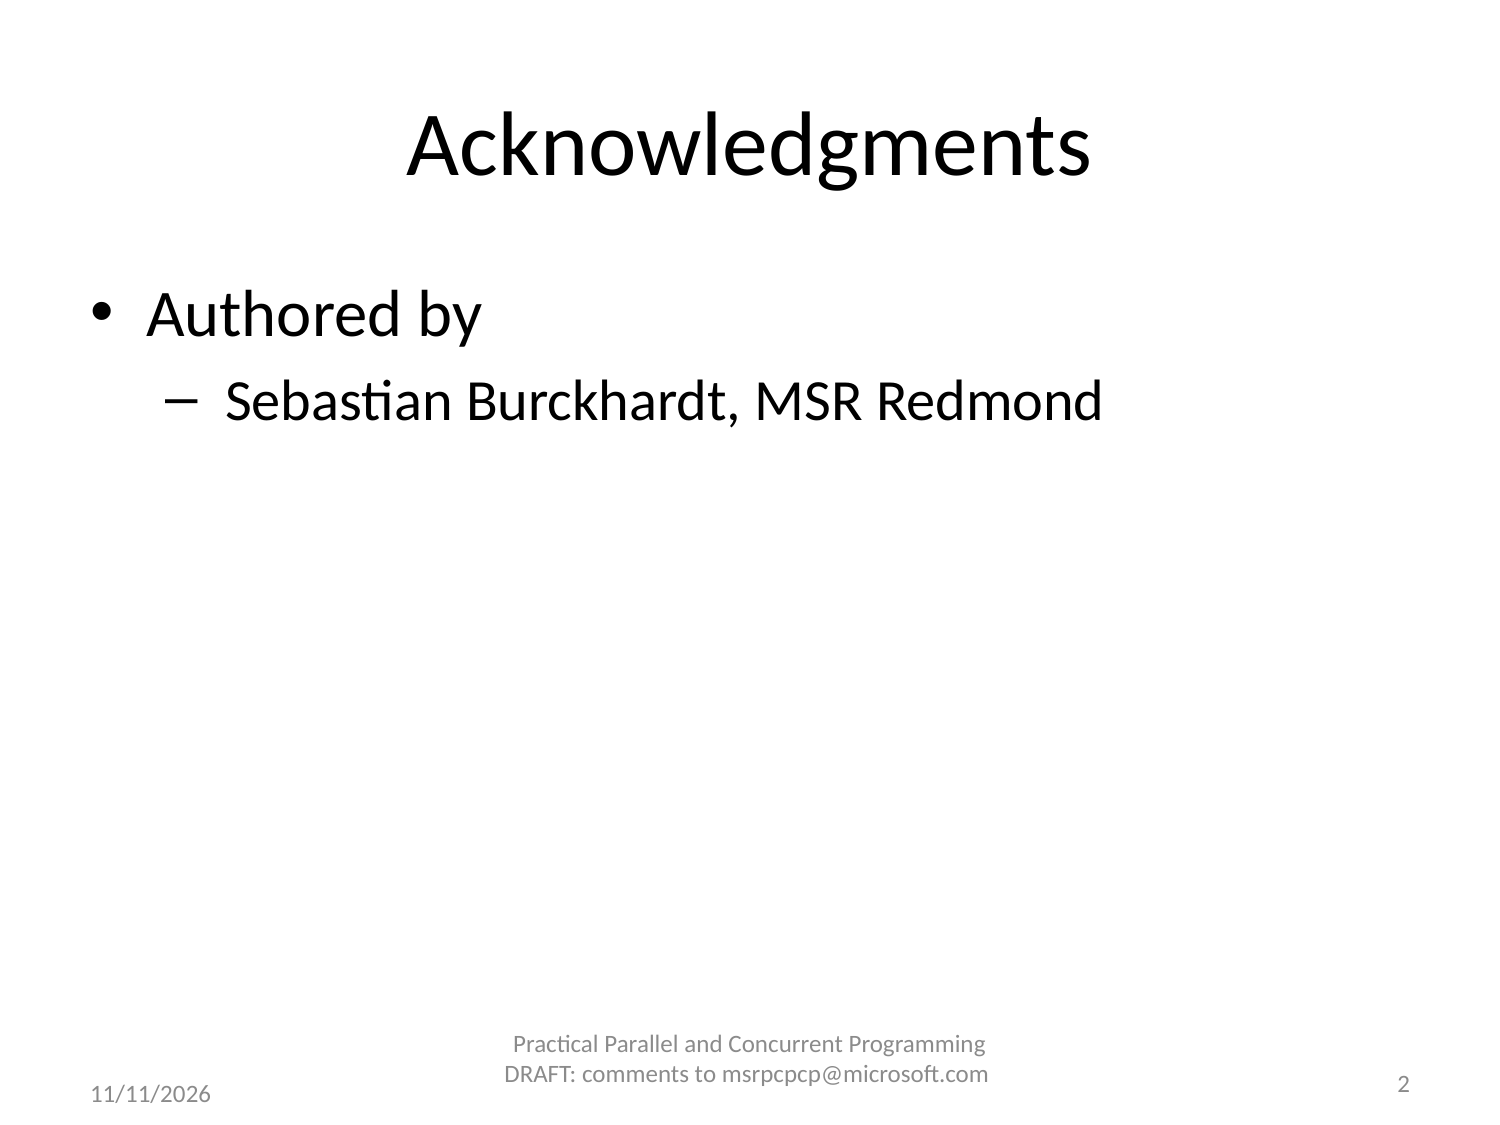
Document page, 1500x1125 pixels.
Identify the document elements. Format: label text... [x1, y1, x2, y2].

slide_number 2 [1074, 1052, 1425, 1113]
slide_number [75, 1062, 425, 1123]
footer Practical Parallel and Concurrent Programming DRAFT: comments to msrpcpcp@microsoft.com [474, 1042, 1025, 1103]
title Acknowledgments [75, 45, 1425, 233]
list Authored by Sebastian Burckhardt, MSR Redmond [75, 262, 1425, 1005]
